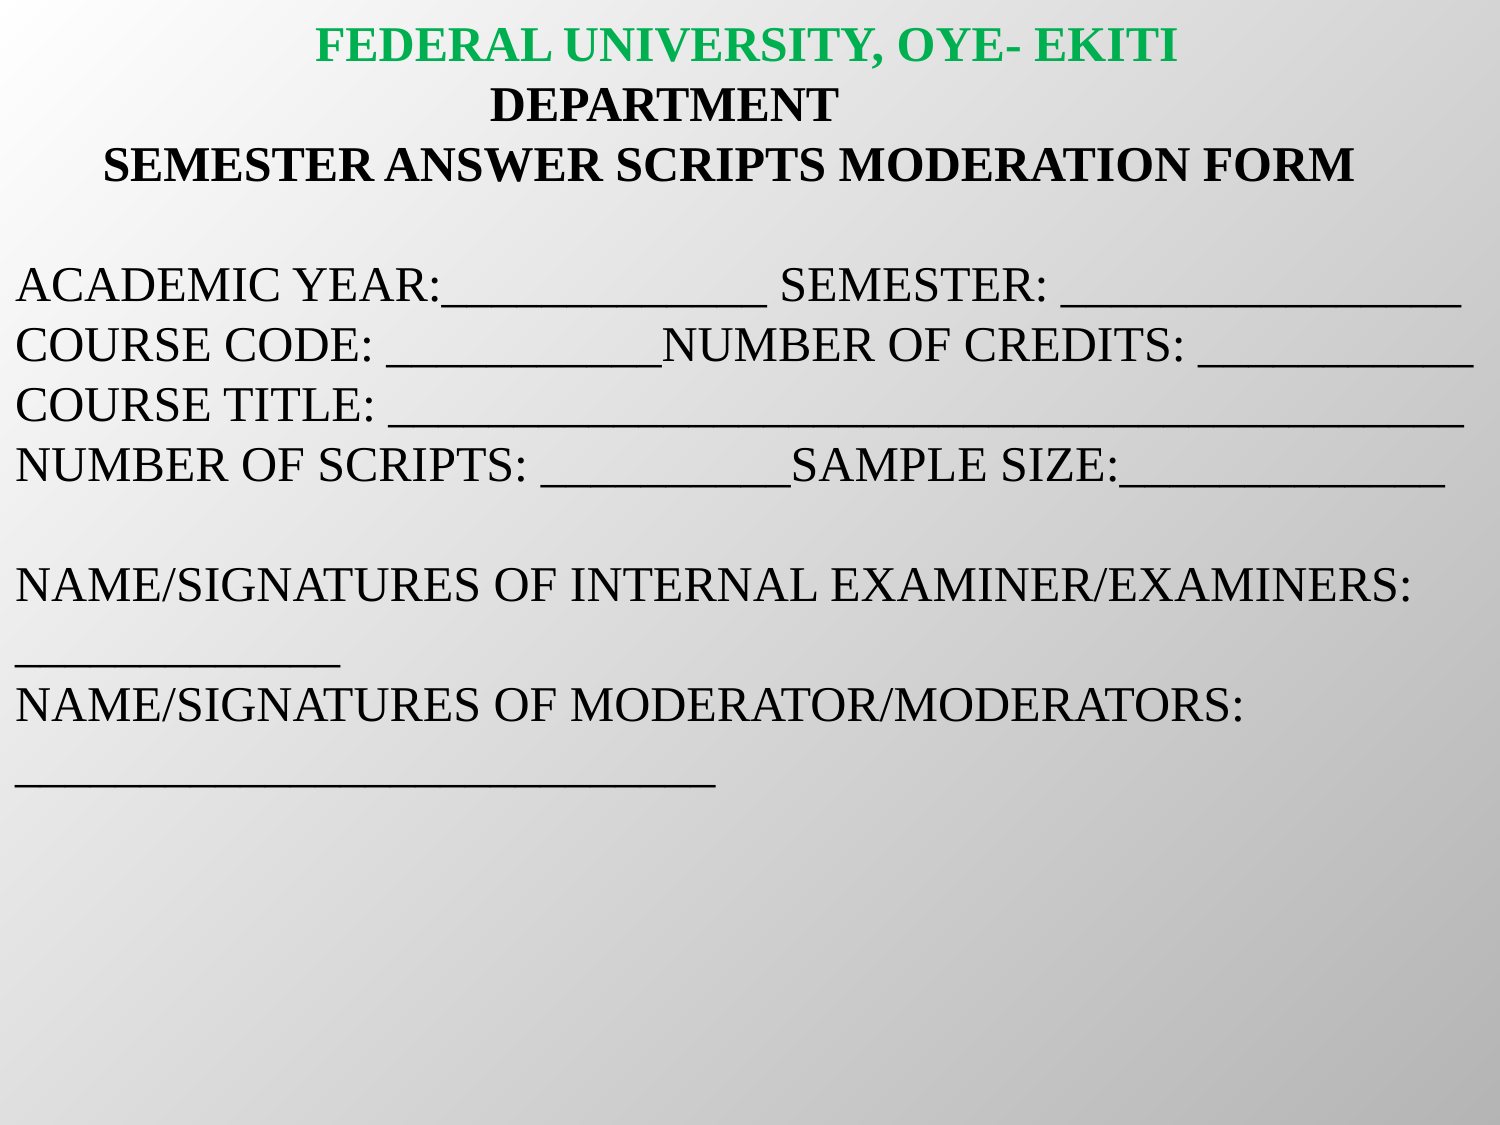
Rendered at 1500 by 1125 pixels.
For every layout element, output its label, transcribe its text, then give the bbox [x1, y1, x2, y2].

text_box FEDERAL UNIVERSITY, OYE- EKITI DEPARTMENT SEMESTER ANSWER SCRIPTS MODERATION FORM ACADEMIC YEAR:_____________ SEMESTER: ________________ COURSE CODE: ___________NUMBER OF CREDITS: ___________ COURSE TITLE: ___________________________________________ NUMBER OF SCRIPTS: __________SAMPLE SIZE:_____________ NAME/SIGNATURES OF INTERNAL EXAMINER/EXAMINERS: _____________ NAME/SIGNATURES OF MODERATOR/MODERATORS: ____________________________ [0, 3, 1500, 799]
